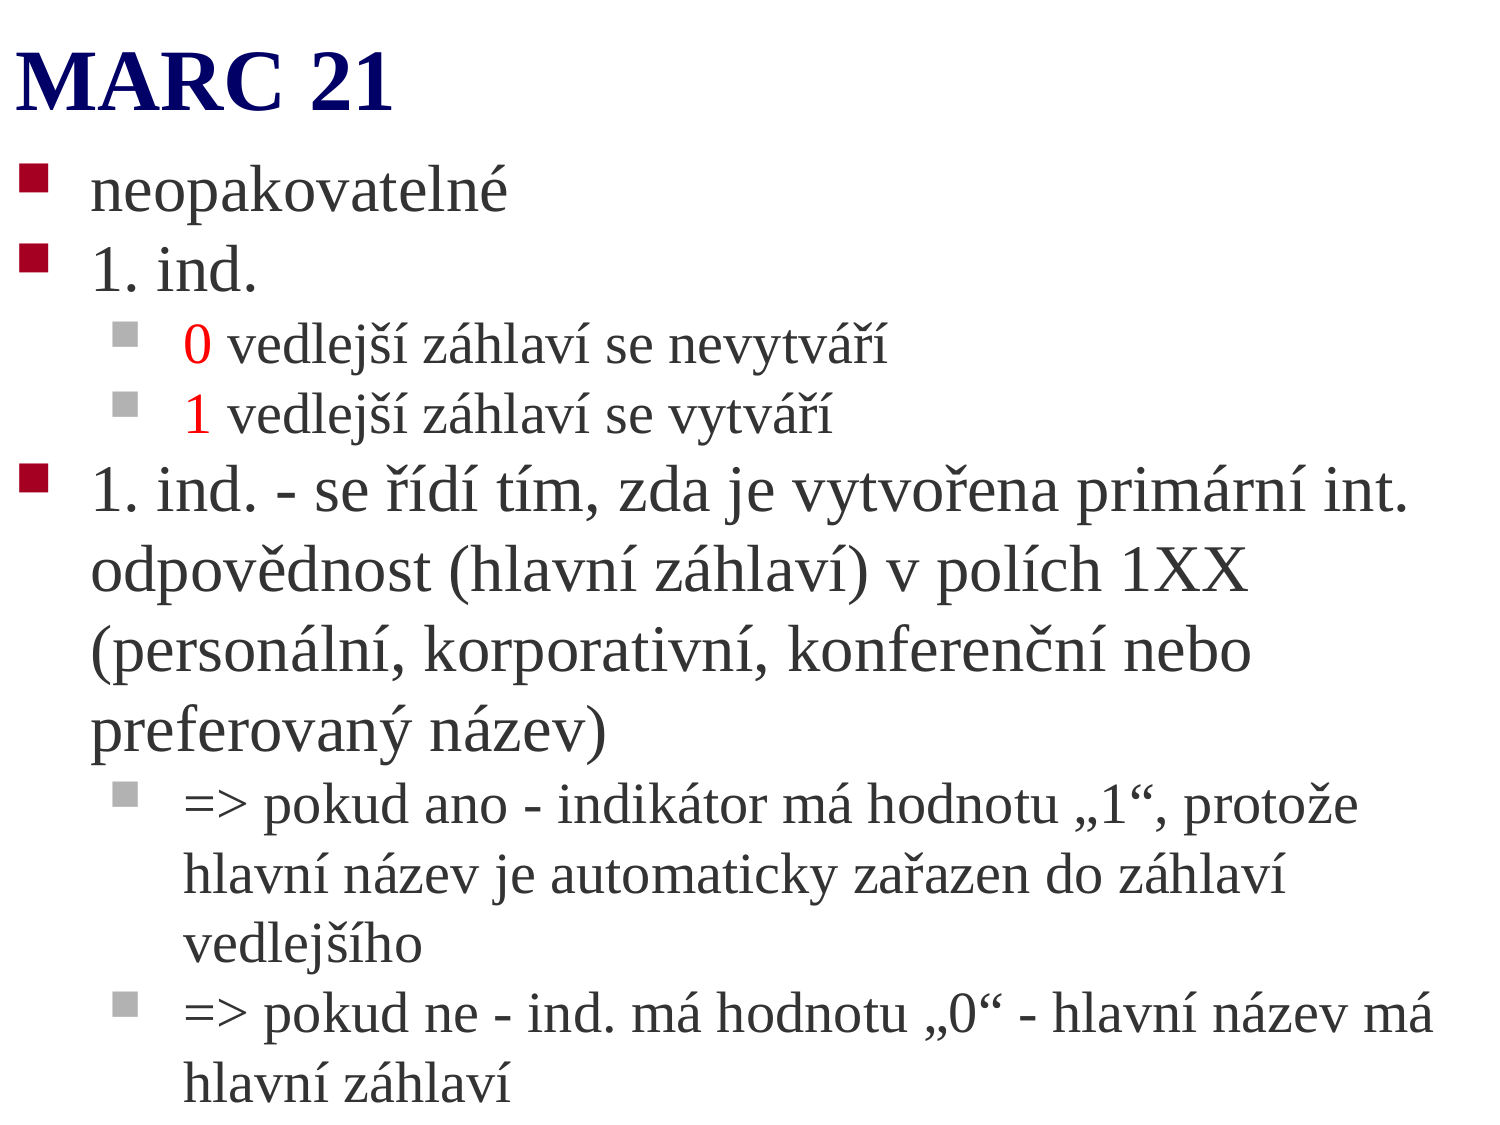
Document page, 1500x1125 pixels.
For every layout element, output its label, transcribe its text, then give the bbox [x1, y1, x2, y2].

title MARC 21 [0, 0, 1500, 136]
list neopakovatelné 1. ind. 0 vedlejší záhlaví se nevytváří 1 vedlejší záhlaví se vytváří 1. ind. - se řídí tím, zda je vytvořena primární int. odpovědnost (hlavní záhlaví) v polích 1XX (personální, korporativní, konferenční nebo preferovaný název) => pokud ano - indikátor má hodnotu „1“, protože hlavní název je automaticky zařazen do záhlaví vedlejšího => pokud ne - ind. má hodnotu „0“ - hlavní název má hlavní záhlaví [0, 137, 1500, 1125]
